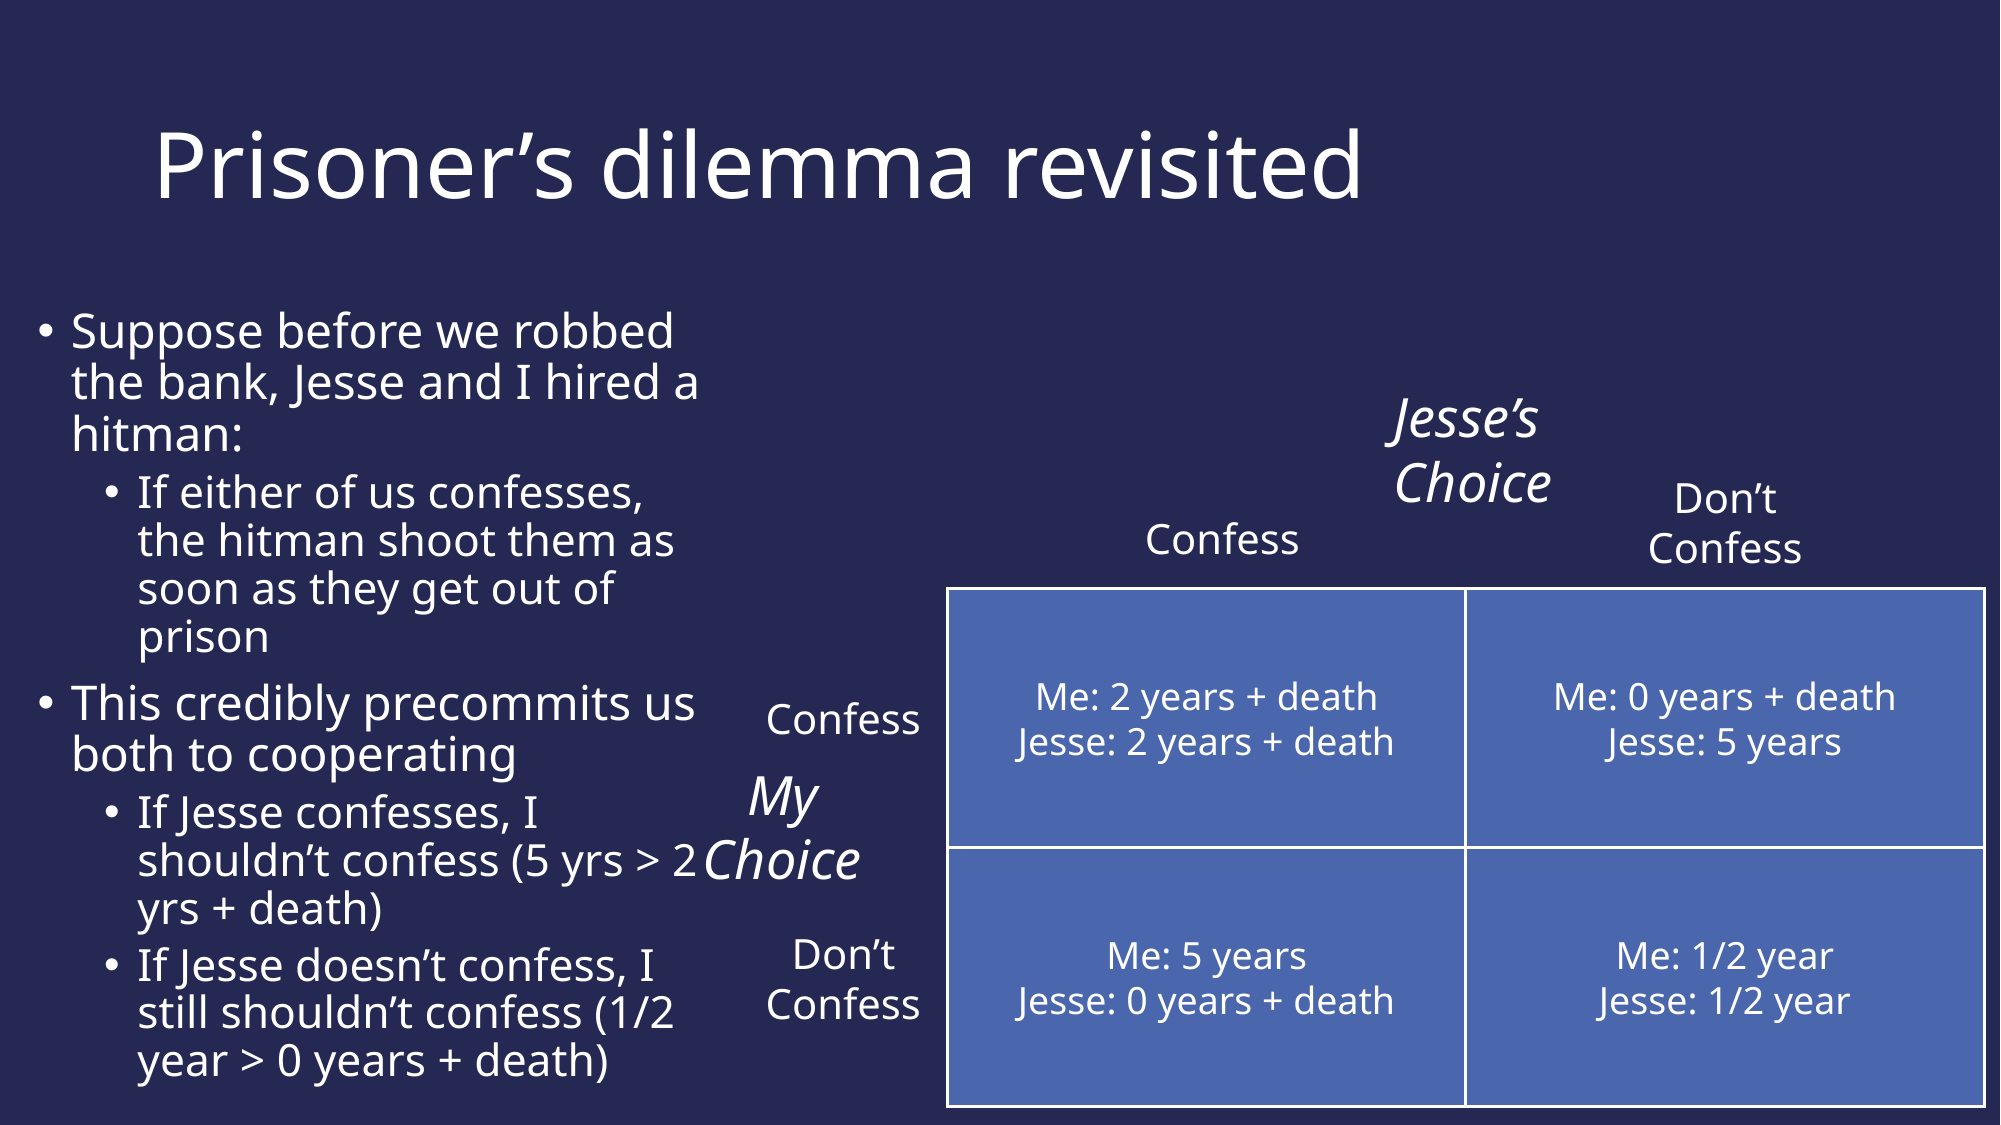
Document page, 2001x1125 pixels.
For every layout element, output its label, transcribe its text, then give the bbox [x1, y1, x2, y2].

list Suppose before we robbed the bank, Jesse and I hired a hitman: If either of us confesses, the hitman shoot them as soon as they get out of prison This credibly precommits us both to cooperating If Jesse confesses, I shouldn’t confess (5 yrs > 2 yrs + death) If Jesse doesn’t confess, I still shouldn’t confess (1/2 year > 0 years + death) [22, 299, 719, 1107]
text_box Me: 2 years + death Jesse: 2 years + death [946, 587, 1464, 846]
text_box Don’t Confess [750, 920, 936, 1035]
text_box My Choice [719, 753, 878, 899]
text_box Me: 1/2 year Jesse: 1/2 year [1464, 846, 1986, 1108]
text_box Me: 5 years Jesse: 0 years + death [946, 846, 1464, 1108]
text_box Don’t Confess [1632, 464, 1818, 580]
text_box Me: 0 years + death Jesse: 5 years [1464, 587, 1986, 846]
text_box Jesse’s Choice [1379, 376, 1569, 521]
text_box Confess [750, 685, 936, 751]
text_box Confess [1130, 505, 1315, 571]
title Prisoner’s dilemma revisited [137, 59, 1863, 278]
